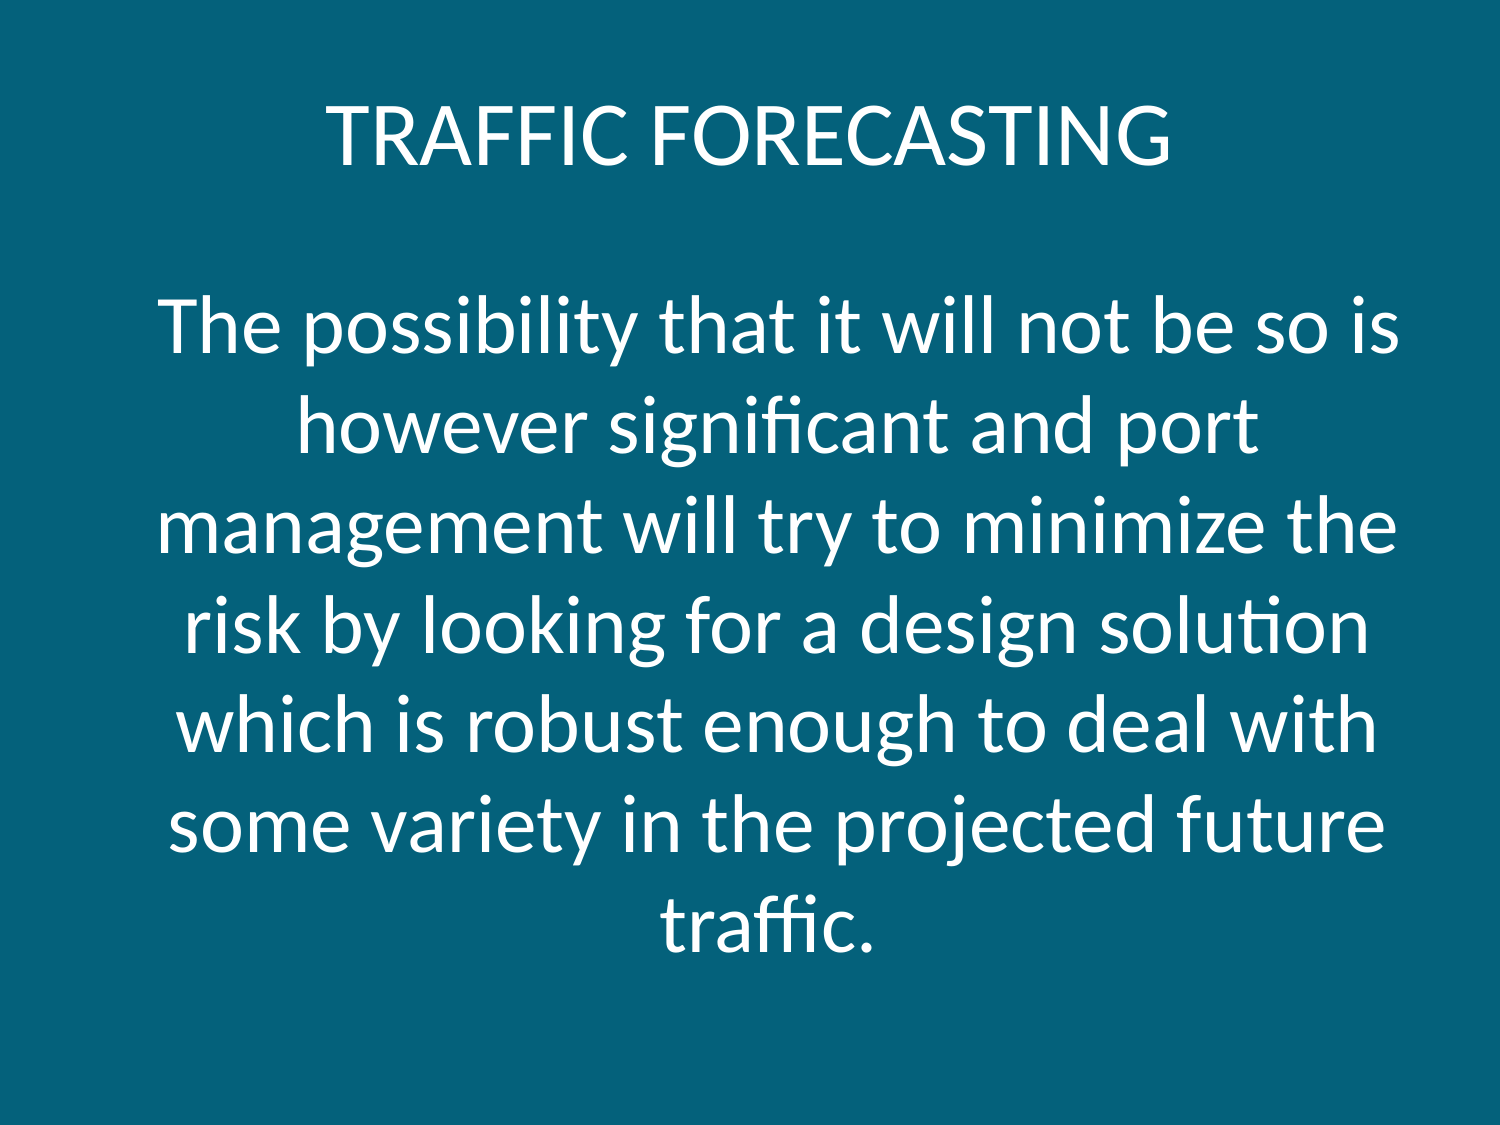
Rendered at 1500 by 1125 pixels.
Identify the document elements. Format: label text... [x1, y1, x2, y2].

list The possibility that it will not be so is however significant and port management will try to minimize the risk by looking for a design solution which is robust enough to deal with some variety in the projected future traffic. [75, 262, 1425, 1005]
title TRAFFIC FORECASTING [75, 45, 1425, 213]
